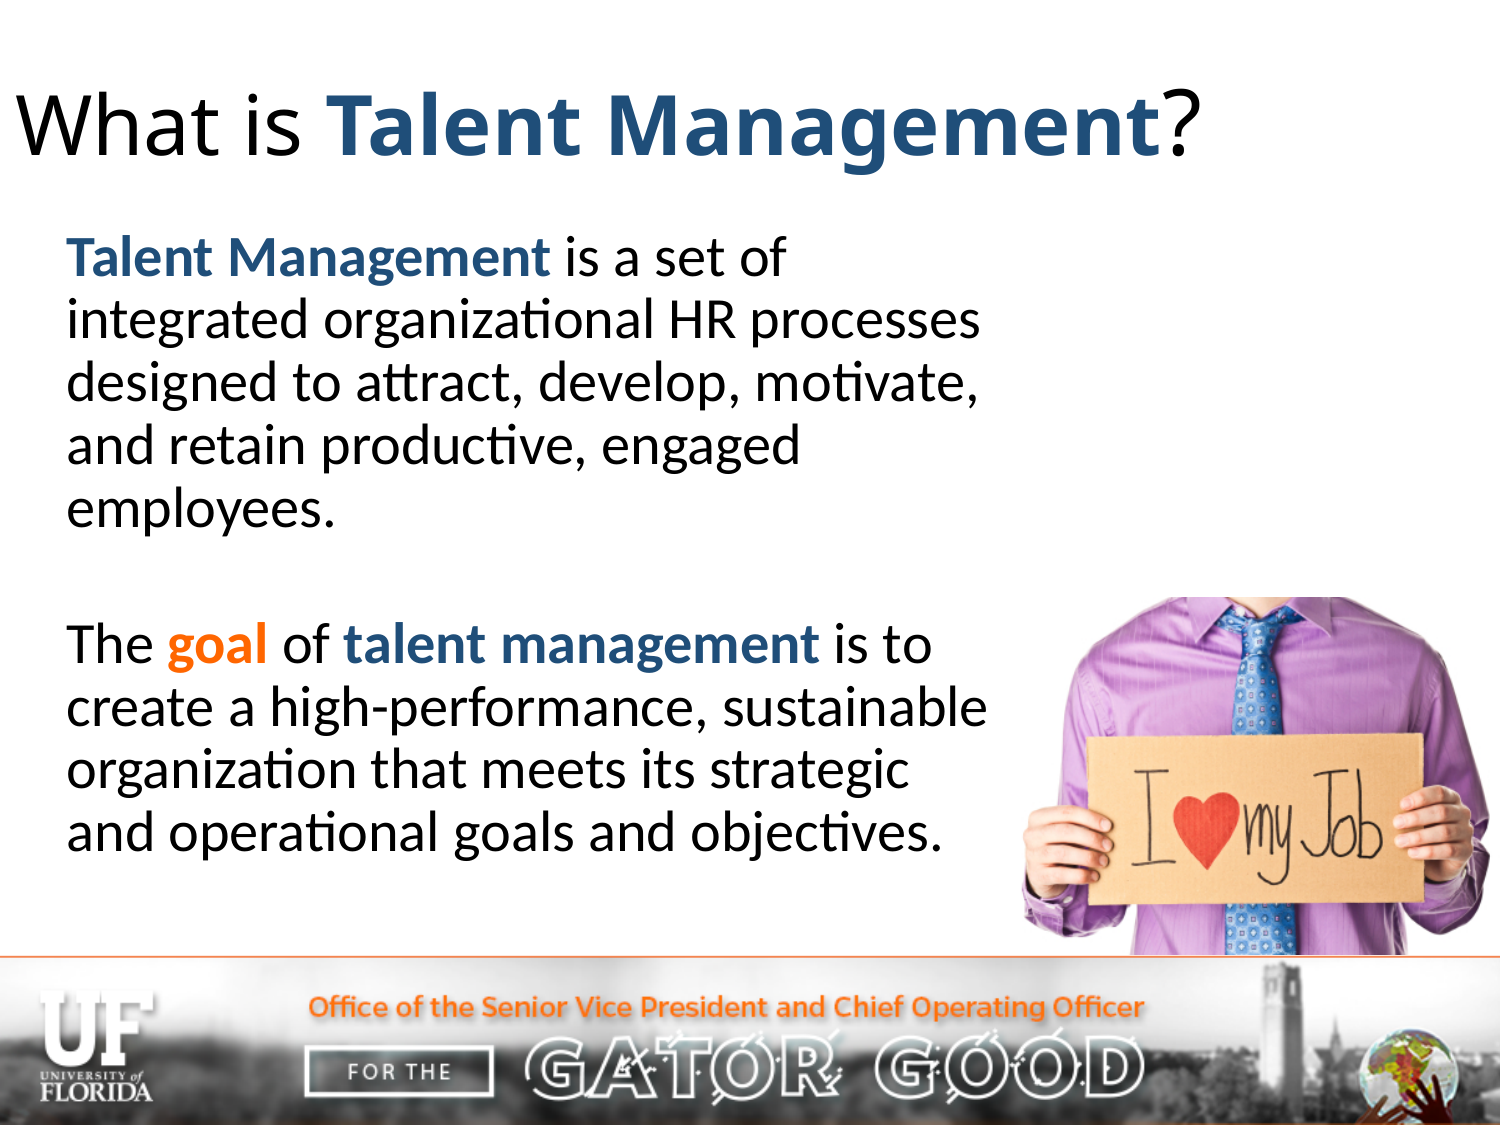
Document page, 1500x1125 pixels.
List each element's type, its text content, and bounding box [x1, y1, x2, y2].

title What is Talent Management? [0, 59, 1403, 191]
picture [0, 0, 1500, 1125]
list Talent Management is a set of integrated organizational HR processes designed to attract, develop, motivate, and retain productive, engaged employees. The goal of talent management is to create a high-performance, sustainable organization that meets its strategic and operational goals and objectives. [51, 218, 1011, 944]
